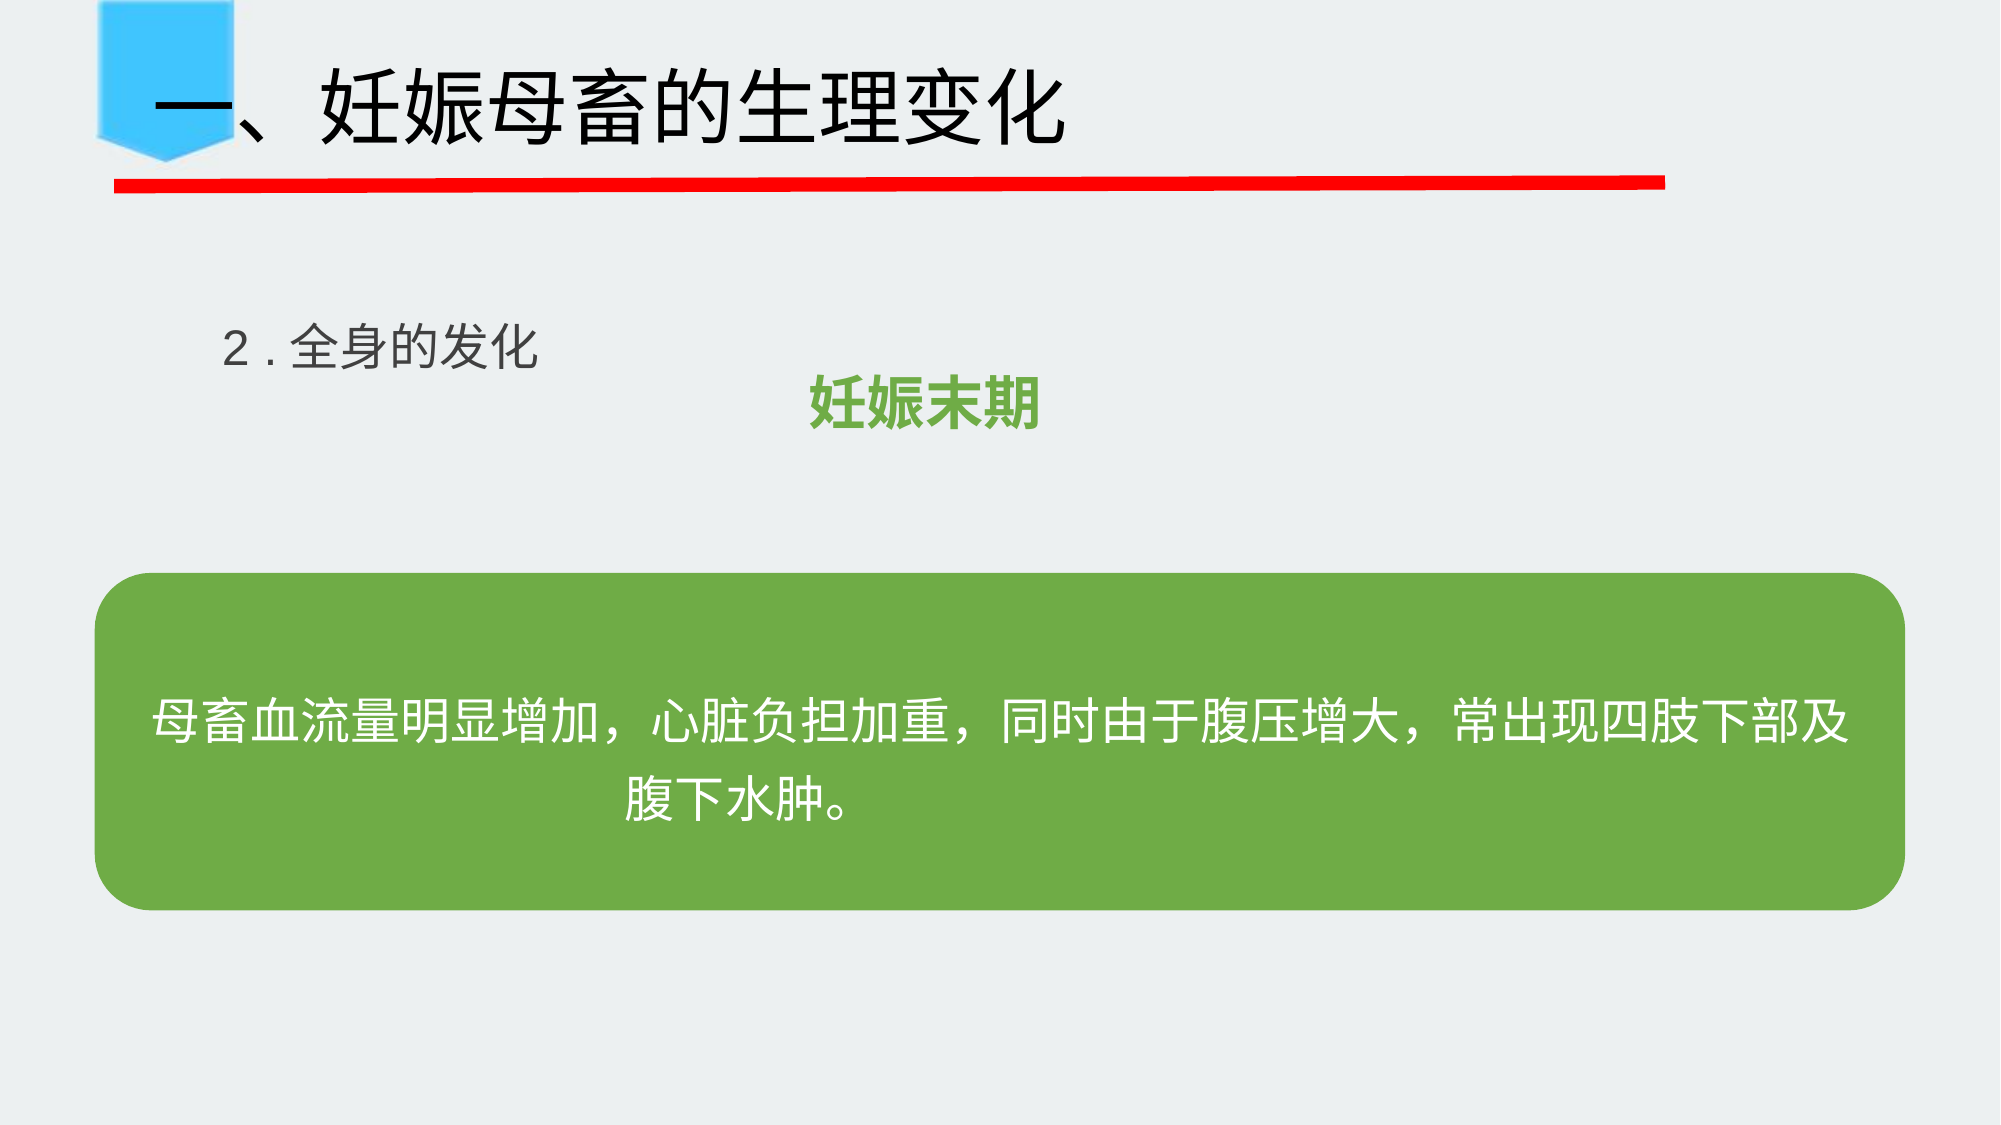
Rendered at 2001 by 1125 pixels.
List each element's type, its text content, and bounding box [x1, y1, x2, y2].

text_box [94, 572, 1906, 911]
text_box 妊娠末期 [806, 363, 1193, 436]
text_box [114, 183, 1665, 188]
picture [0, 0, 2001, 1125]
text_box 母畜血流量明显增加，心脏负担加重，同时由于腹压增大，常出现四肢下部及腹下水肿。 [147, 669, 1853, 828]
text_box 2 .全身的发化 [219, 313, 697, 376]
text_box 一、妊娠母畜的生理变化 [137, 2, 1863, 221]
